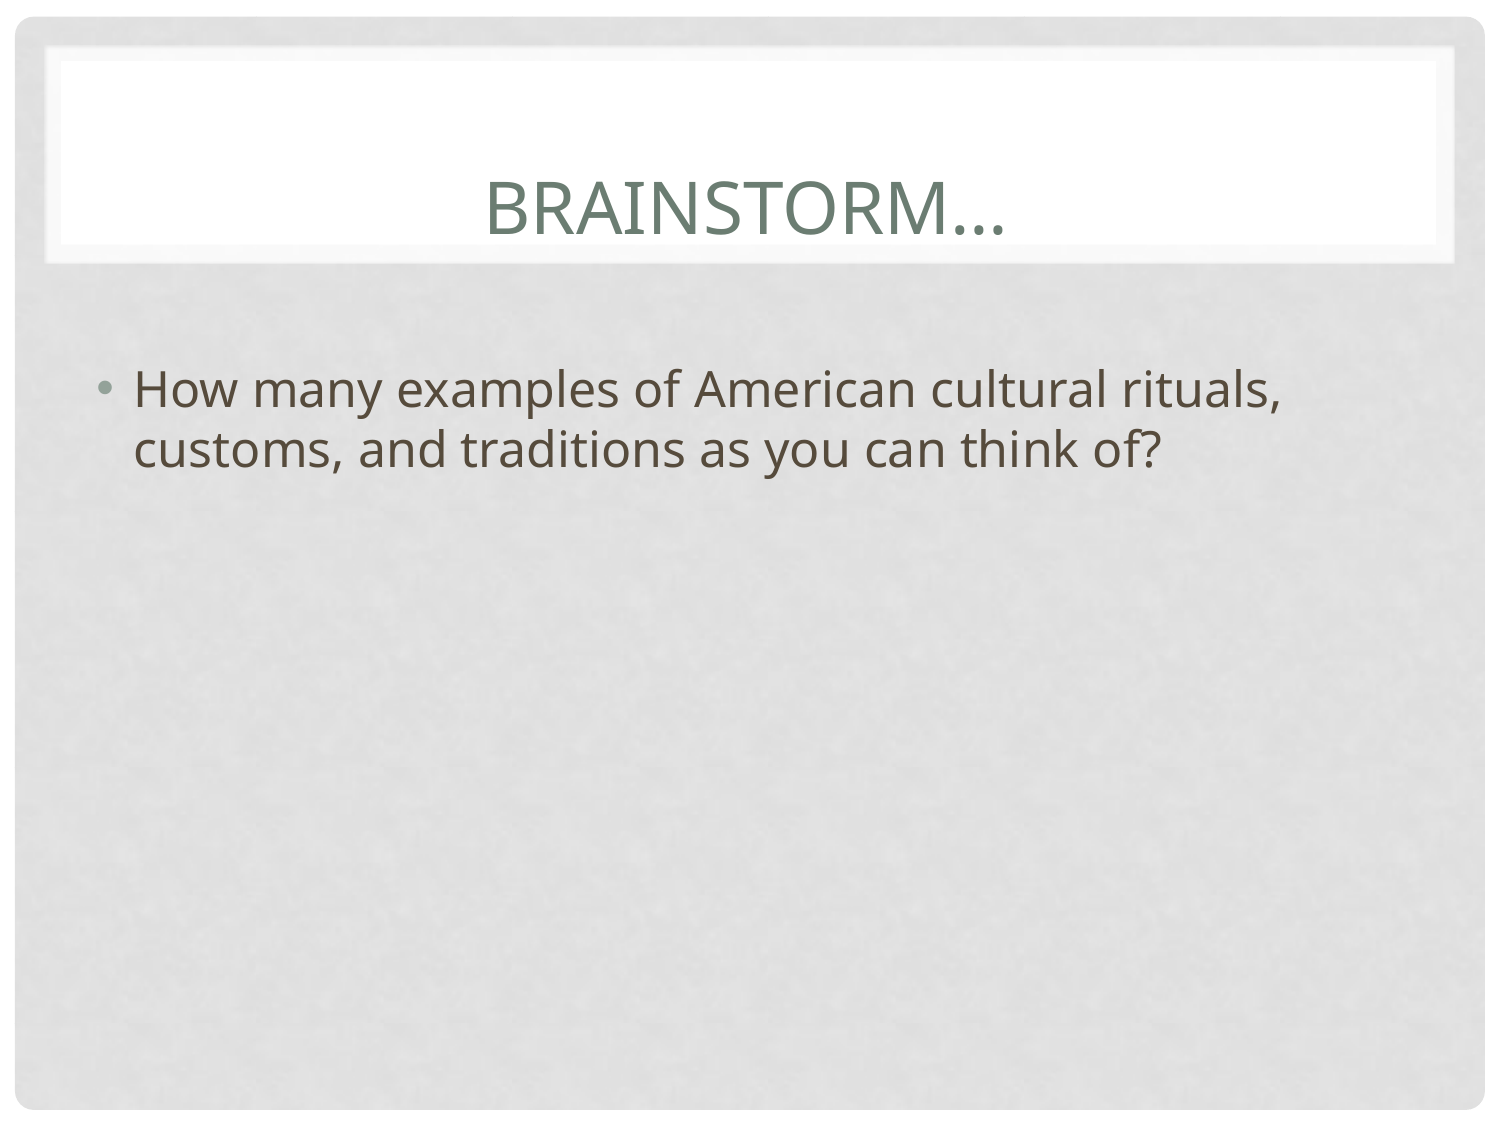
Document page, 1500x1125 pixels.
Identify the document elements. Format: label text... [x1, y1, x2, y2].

title Brainstorm… [75, 149, 1418, 260]
list How many examples of American cultural rituals, customs, and traditions as you can think of? [62, 350, 1405, 588]
